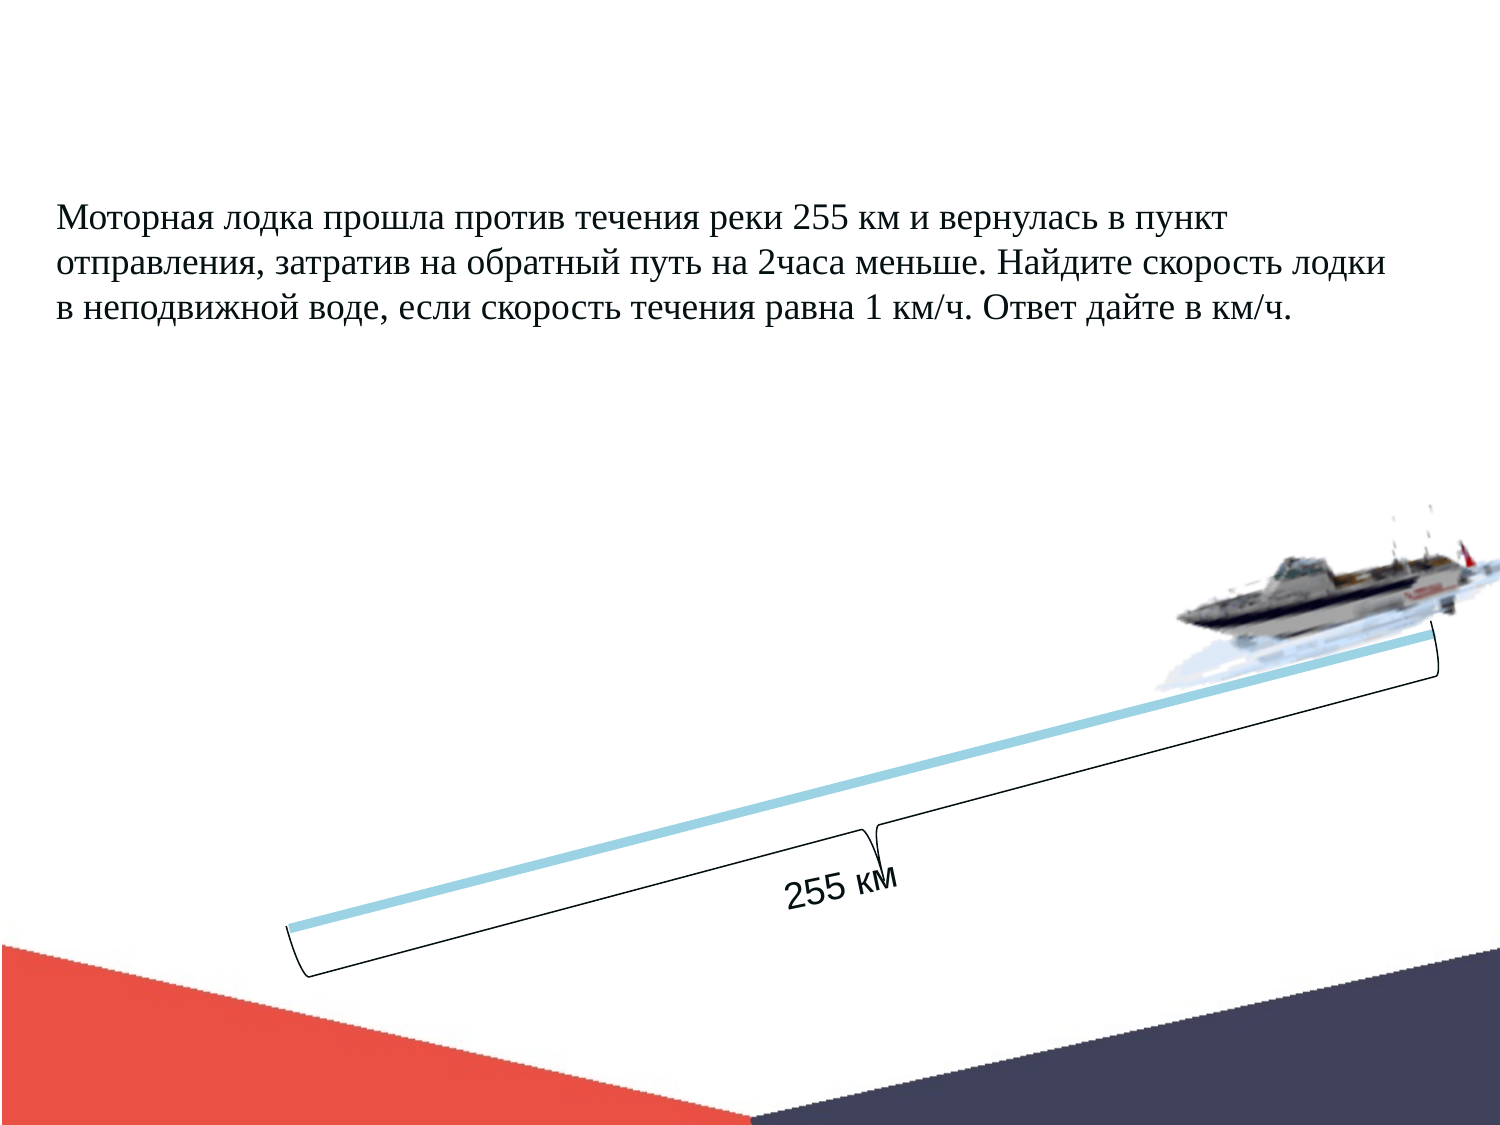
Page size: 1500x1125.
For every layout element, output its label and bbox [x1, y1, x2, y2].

picture [2, 0, 1500, 1125]
text_box [288, 633, 1436, 929]
